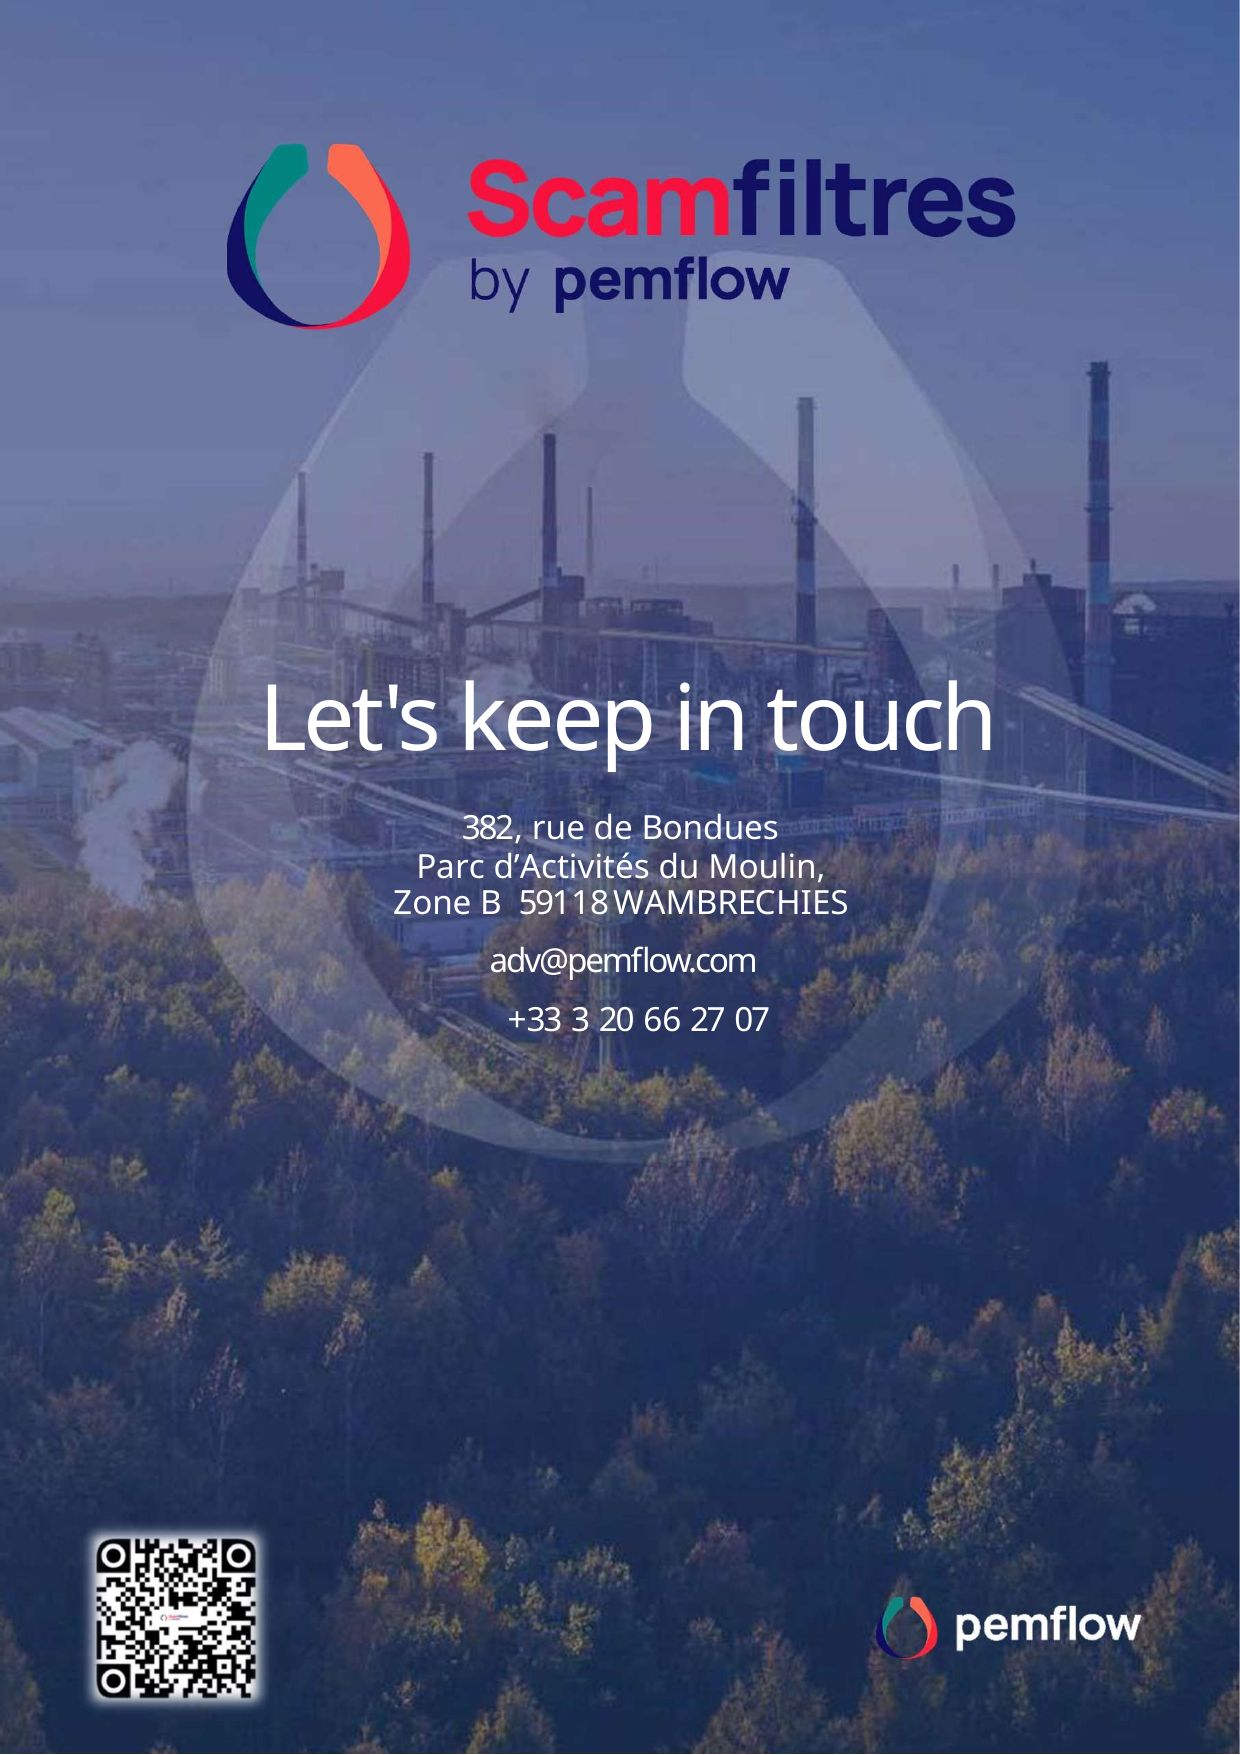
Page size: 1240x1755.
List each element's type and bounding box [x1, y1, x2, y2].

picture [0, 0, 1240, 1755]
text_box [76, 142, 1164, 1718]
